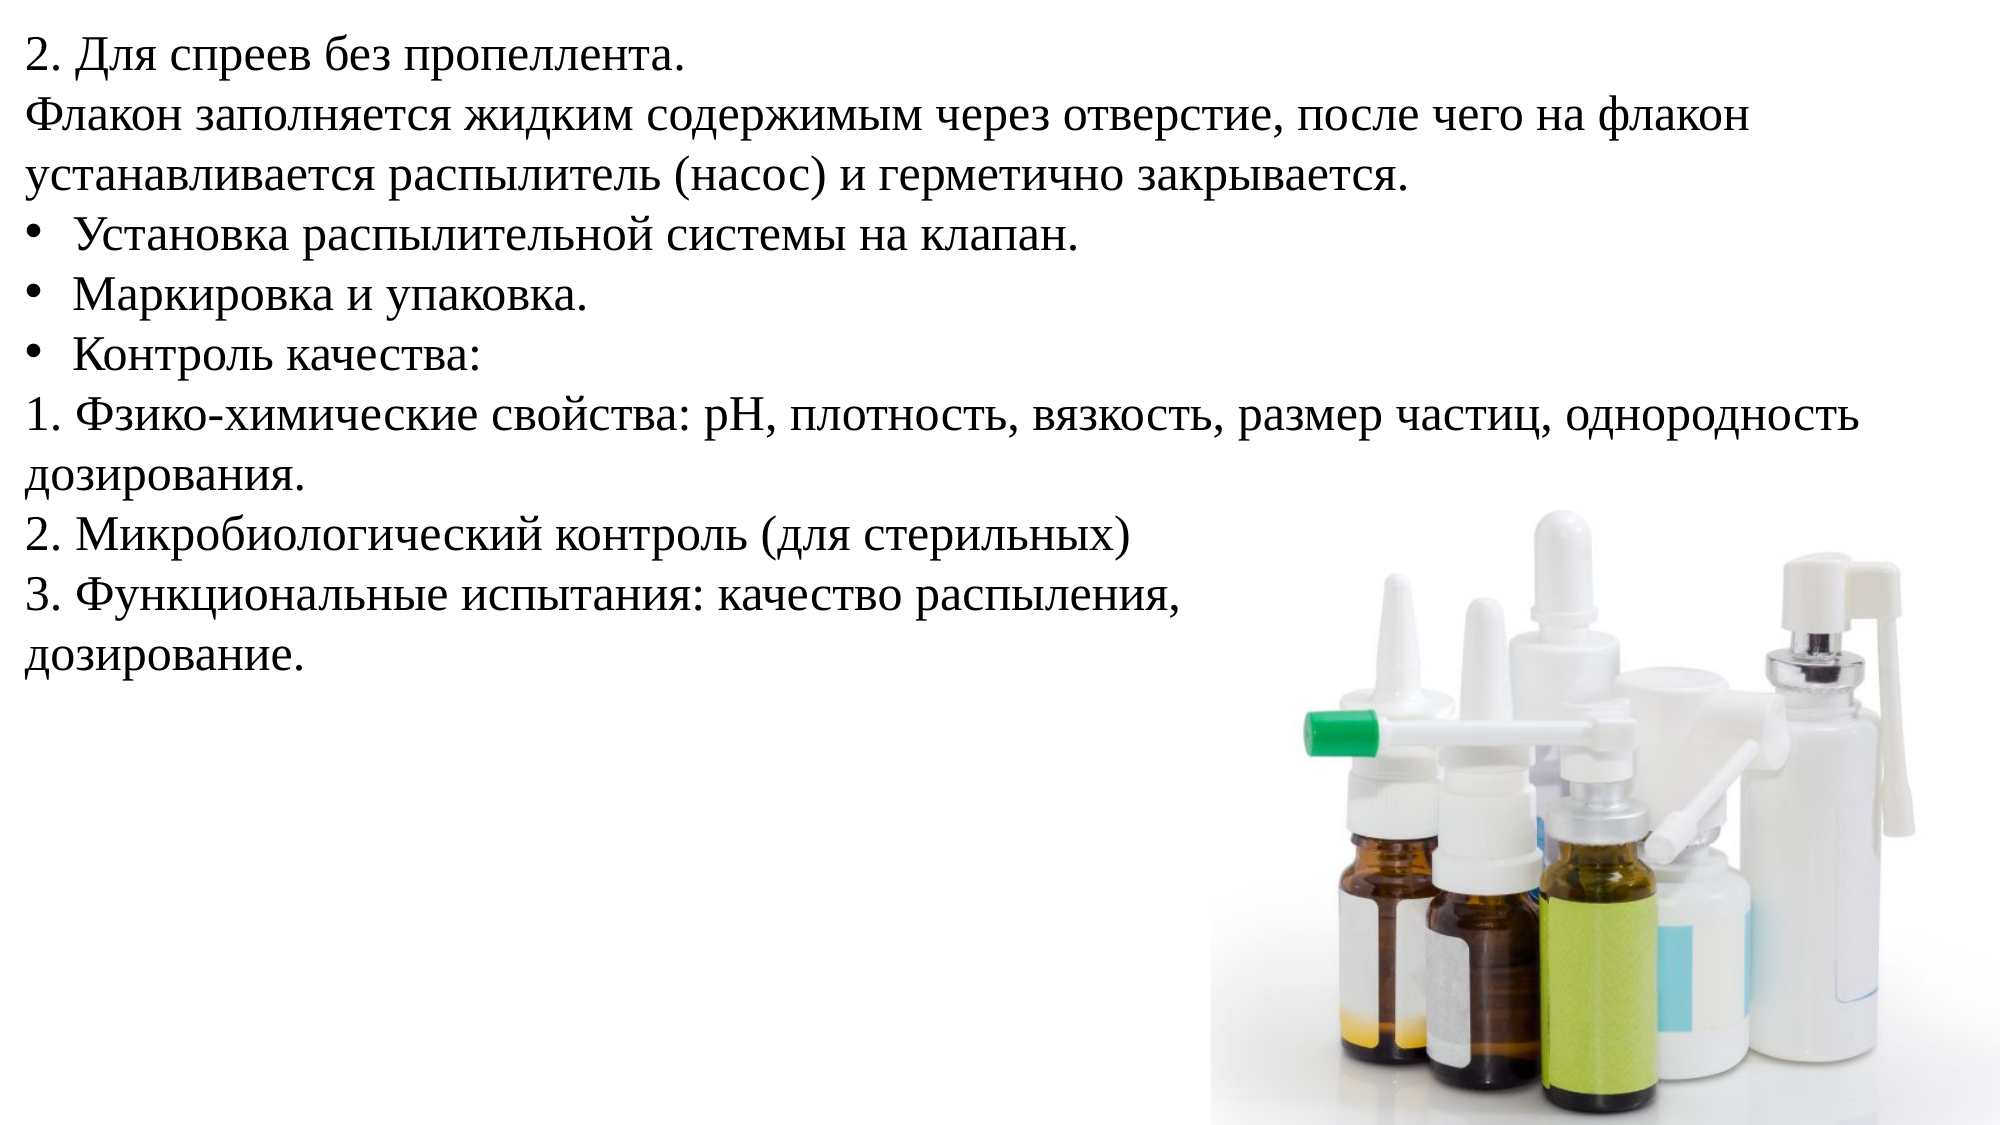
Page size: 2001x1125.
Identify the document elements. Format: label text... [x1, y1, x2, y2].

text_box 2. Для спреев без пропеллента. Флакон заполняется жидким содержимым через отверстие, после чего на флакон устанавливается распылитель (насос) и герметично закрывается. Установка распылительной системы на клапан. Маркировка и упаковка. Контроль качества: 1. Фзико-химические свойства: pH, плотность, вязкость, размер частиц, однородность дозирования. 2. Микробиологический контроль (для стерильных) 3. Функциональные испытания: качество распыления, дозирование. [10, 12, 2000, 748]
picture [1210, 490, 2000, 1125]
